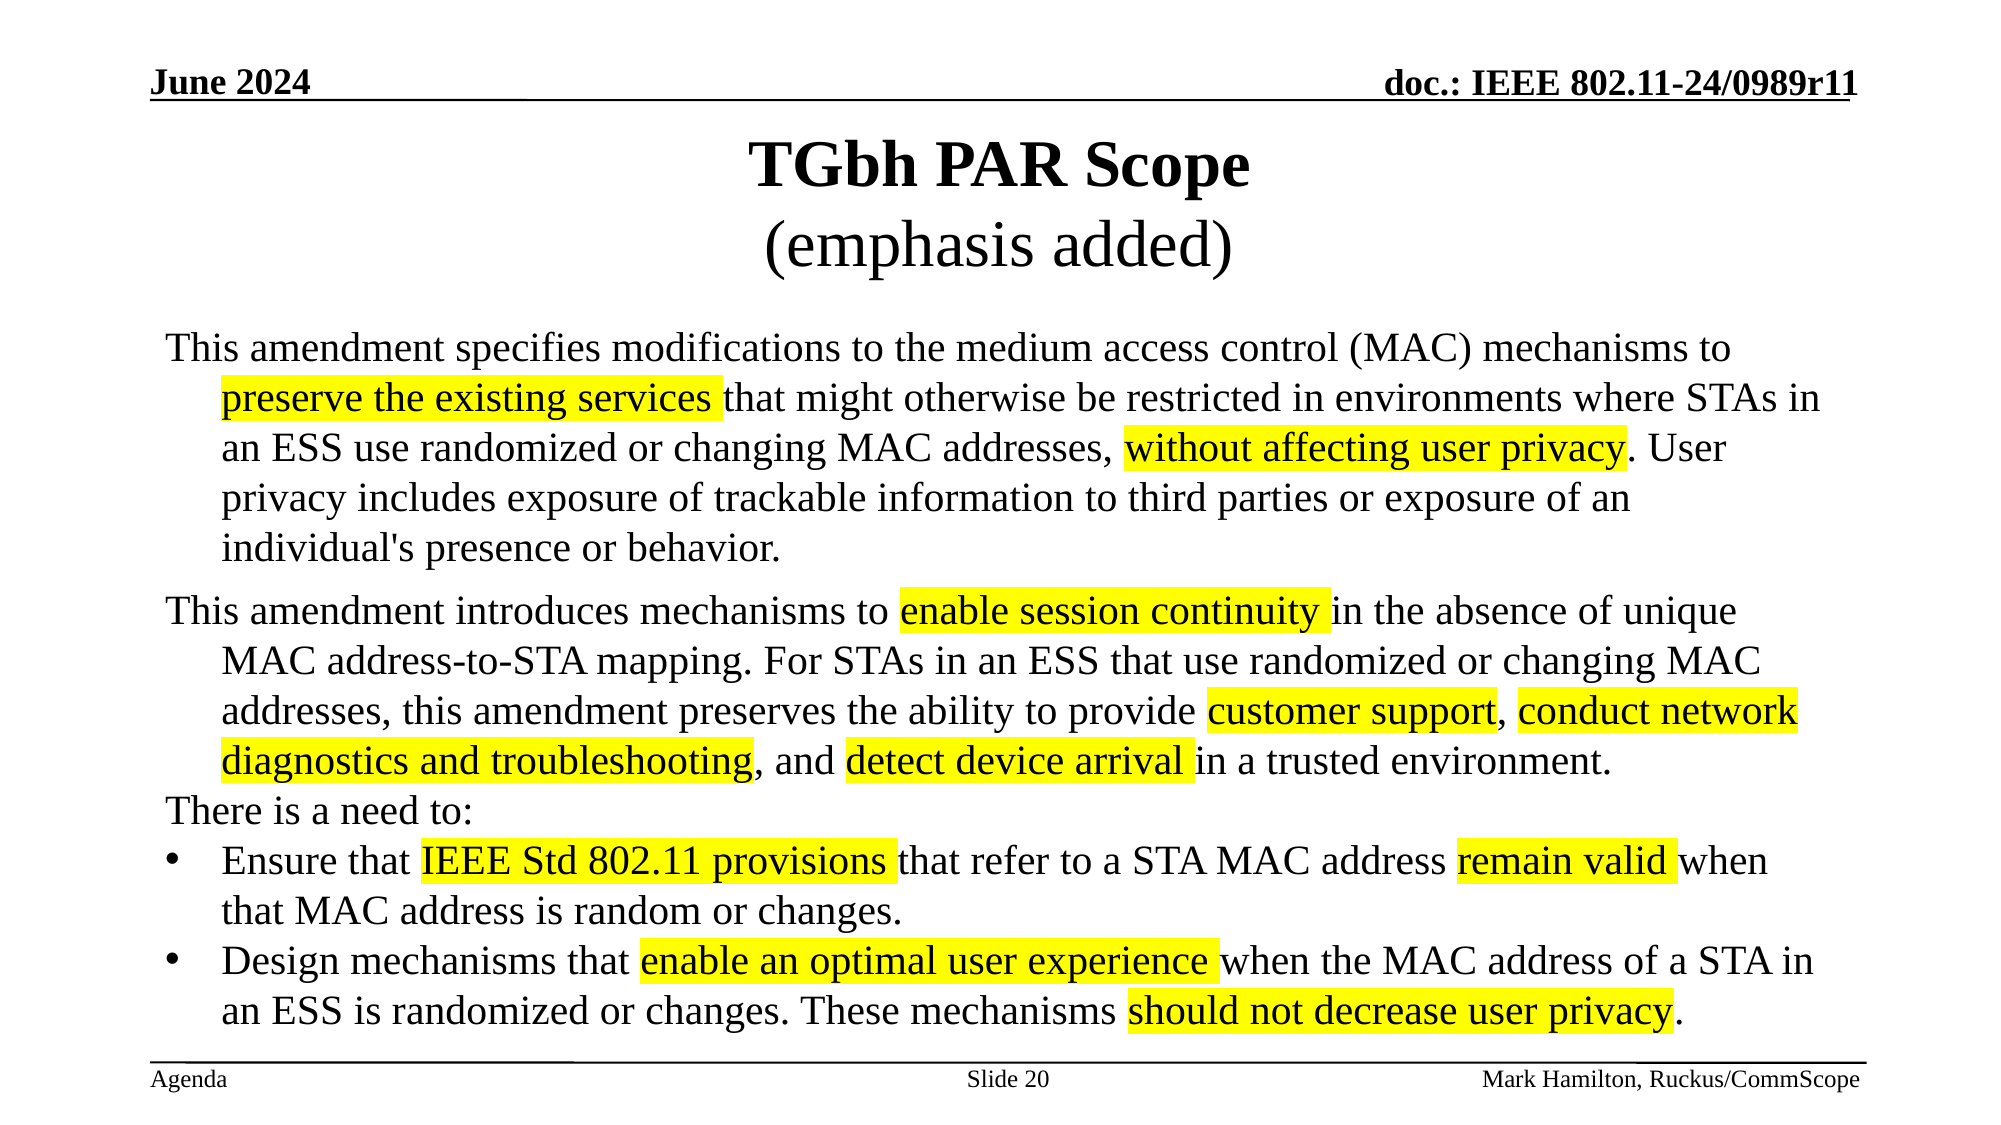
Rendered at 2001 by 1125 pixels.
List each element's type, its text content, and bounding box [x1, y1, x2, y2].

slide_number Slide 20 [950, 1061, 1067, 1123]
list This amendment specifies modifications to the medium access control (MAC) mechanisms to preserve the existing services that might otherwise be restricted in environments where STAs in an ESS use randomized or changing MAC addresses, without affecting user privacy. User privacy includes exposure of trackable information to third parties or exposure of an individual's presence or behavior. This amendment introduces mechanisms to enable session continuity in the absence of unique MAC address-to-STA mapping. For STAs in an ESS that use randomized or changing MAC addresses, this amendment preserves the ability to provide customer support, conduct network diagnostics and troubleshooting, and detect device arrival in a trusted environment. There is a need to: Ensure that IEEE Std 802.11 provisions that refer to a STA MAC address remain valid when that MAC address is random or changes. Design mechanisms that enable an optimal user experience when the MAC address of a STA in an ESS is randomized or changes. These mechanisms should not decrease user privacy. [149, 312, 1850, 988]
title TGbh PAR Scope (emphasis added) [149, 112, 1850, 288]
